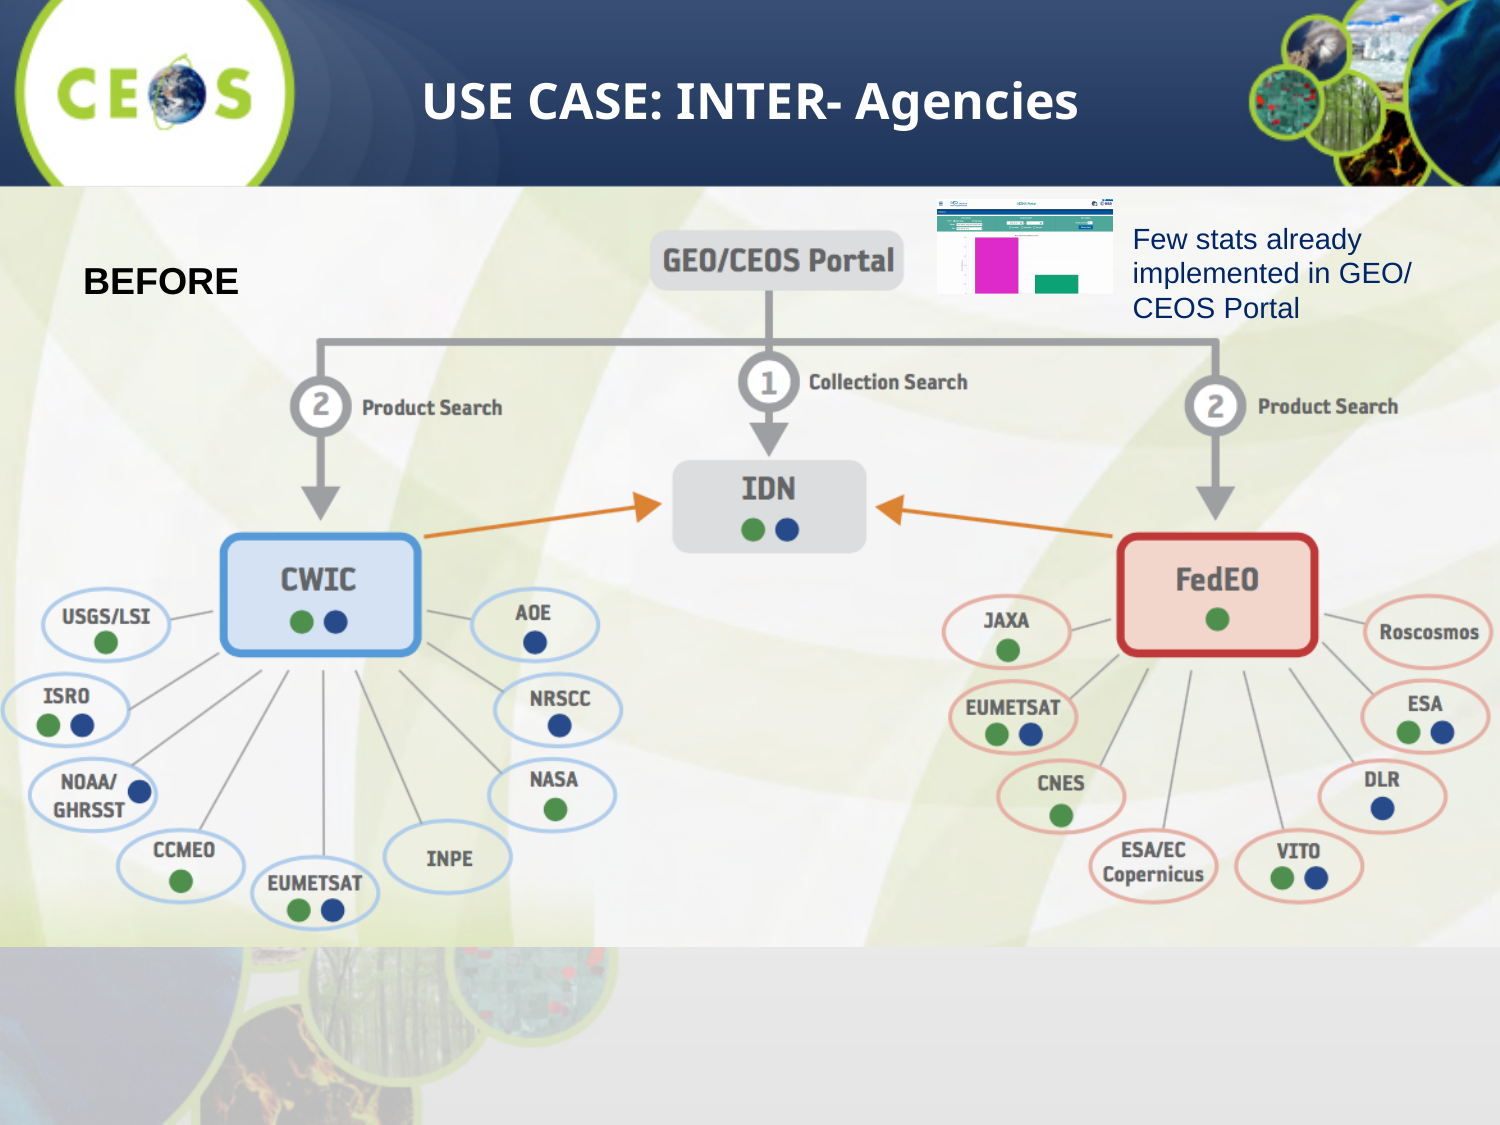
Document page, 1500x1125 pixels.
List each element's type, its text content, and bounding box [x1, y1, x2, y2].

picture [0, 0, 1500, 1125]
title USE CASE: INTER- Agencies [249, 62, 1252, 133]
